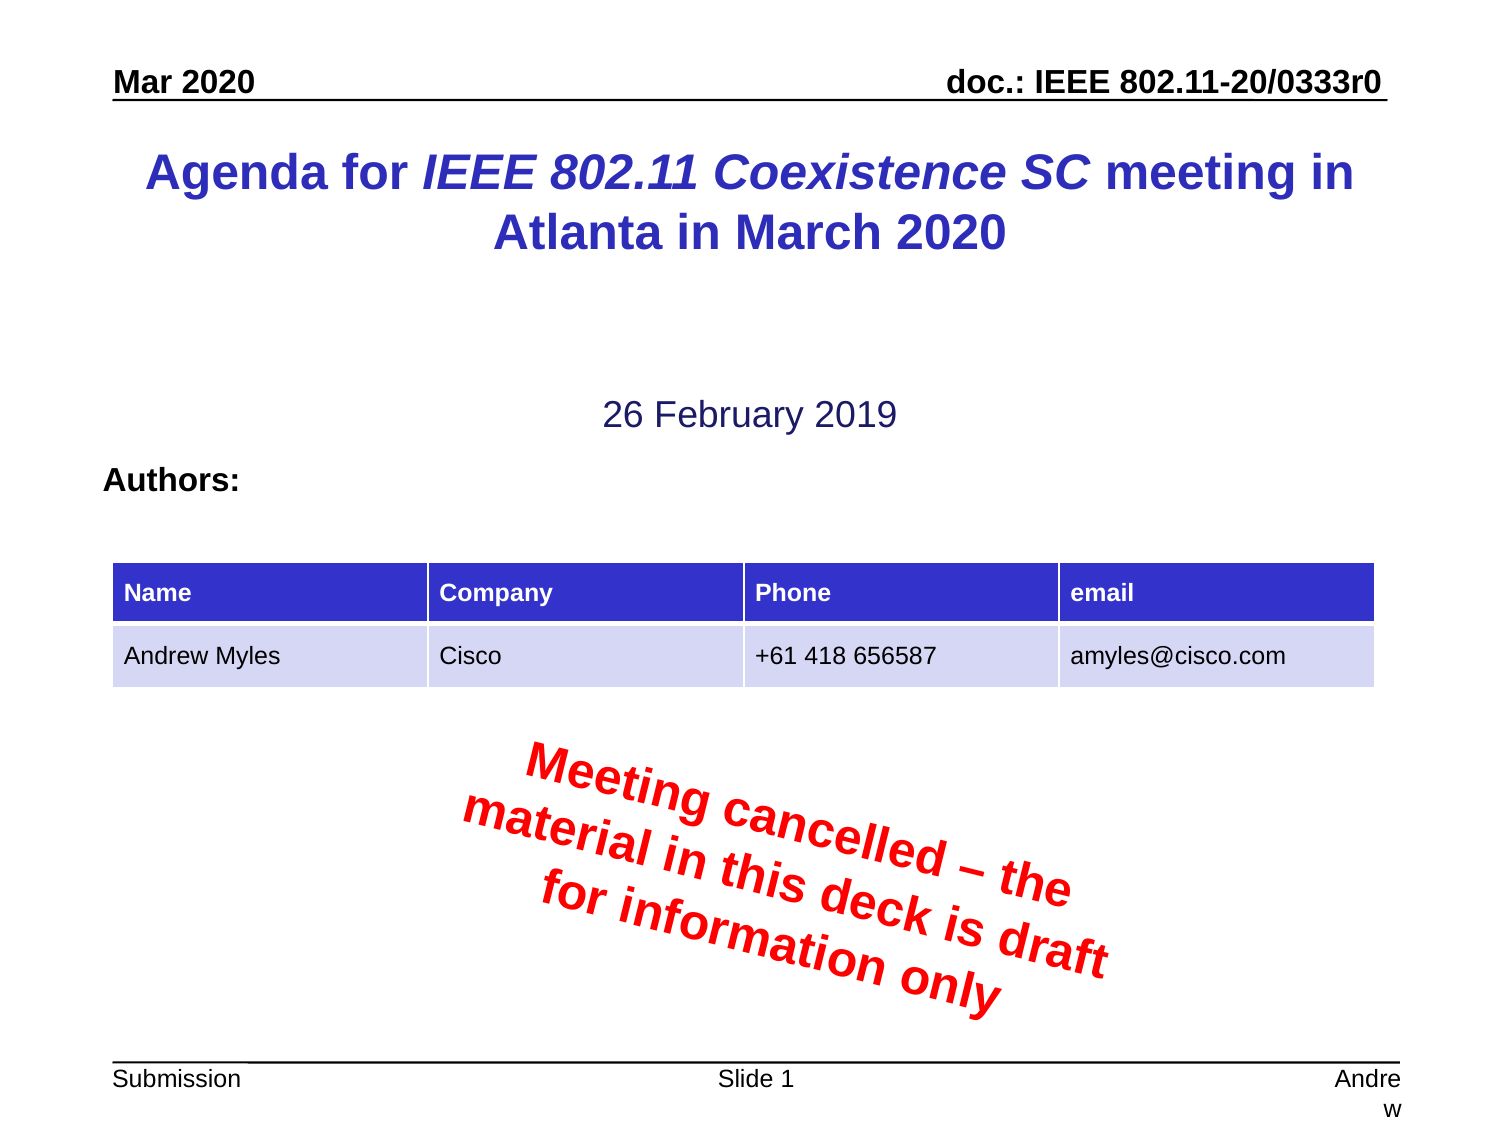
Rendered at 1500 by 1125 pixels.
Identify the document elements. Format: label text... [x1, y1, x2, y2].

text_box Authors: [87, 450, 325, 513]
table_header email [1060, 563, 1374, 621]
table_cell Andrew Myles [113, 626, 427, 687]
footer Andrew Myles, Cisco [1320, 1061, 1402, 1093]
title Agenda for IEEE 802.11 Coexistence SC meeting in Atlanta in March 2020 [112, 112, 1388, 288]
table_header Phone [745, 563, 1058, 621]
table_cell Cisco [429, 626, 743, 687]
slide_number Slide 1 [709, 1061, 803, 1093]
text_box Meeting cancelled – the material in this deck is draft for information only [407, 701, 1150, 1125]
table_cell amyles@cisco.com [1060, 626, 1374, 687]
table_cell +61 418 656587 [745, 626, 1058, 687]
table_header Name [113, 563, 427, 621]
list 26 February 2019 [112, 382, 1388, 445]
table_header Company [429, 563, 743, 621]
